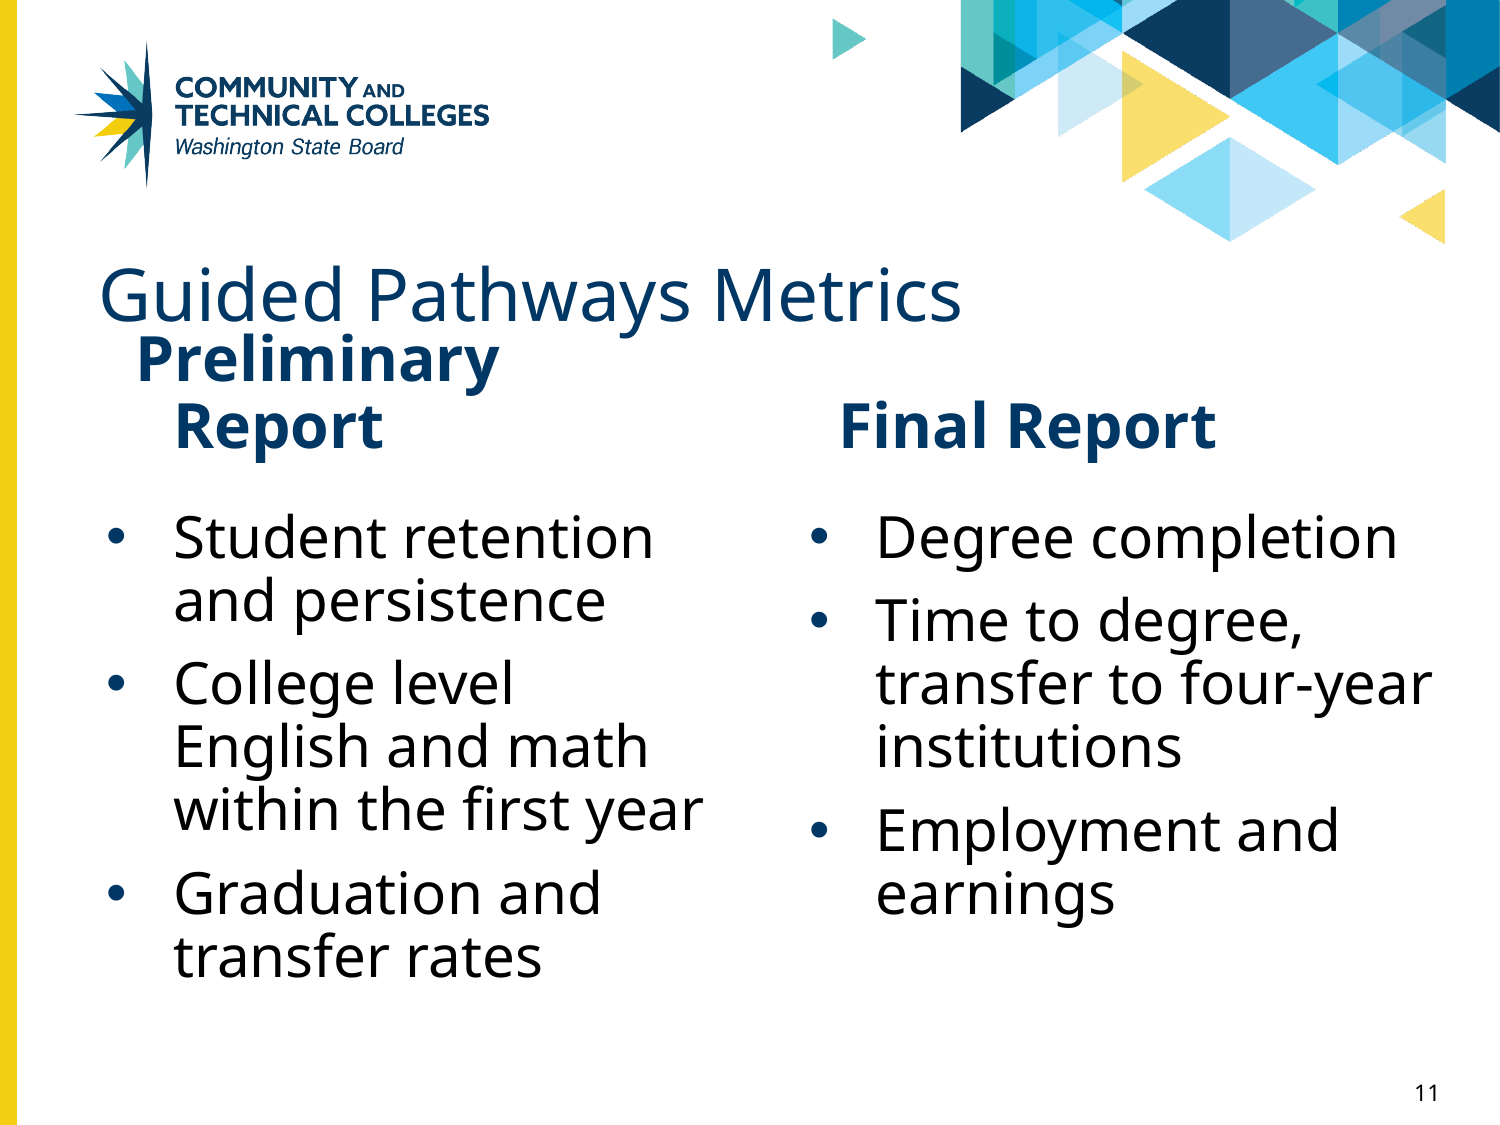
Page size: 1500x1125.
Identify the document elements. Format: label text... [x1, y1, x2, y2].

list Final Report [785, 391, 1451, 478]
picture [832, 0, 1500, 244]
picture [17, 25, 557, 228]
list Preliminary Report [83, 391, 740, 478]
list Student retention and persistence College level English and math within the first year Graduation and transfer rates [83, 492, 740, 1037]
slide_number 11 [1380, 1071, 1456, 1103]
list Degree completion Time to degree, transfer to four-year institutions Employment and earnings [785, 492, 1451, 1037]
title Guided Pathways Metrics [83, 243, 1451, 365]
